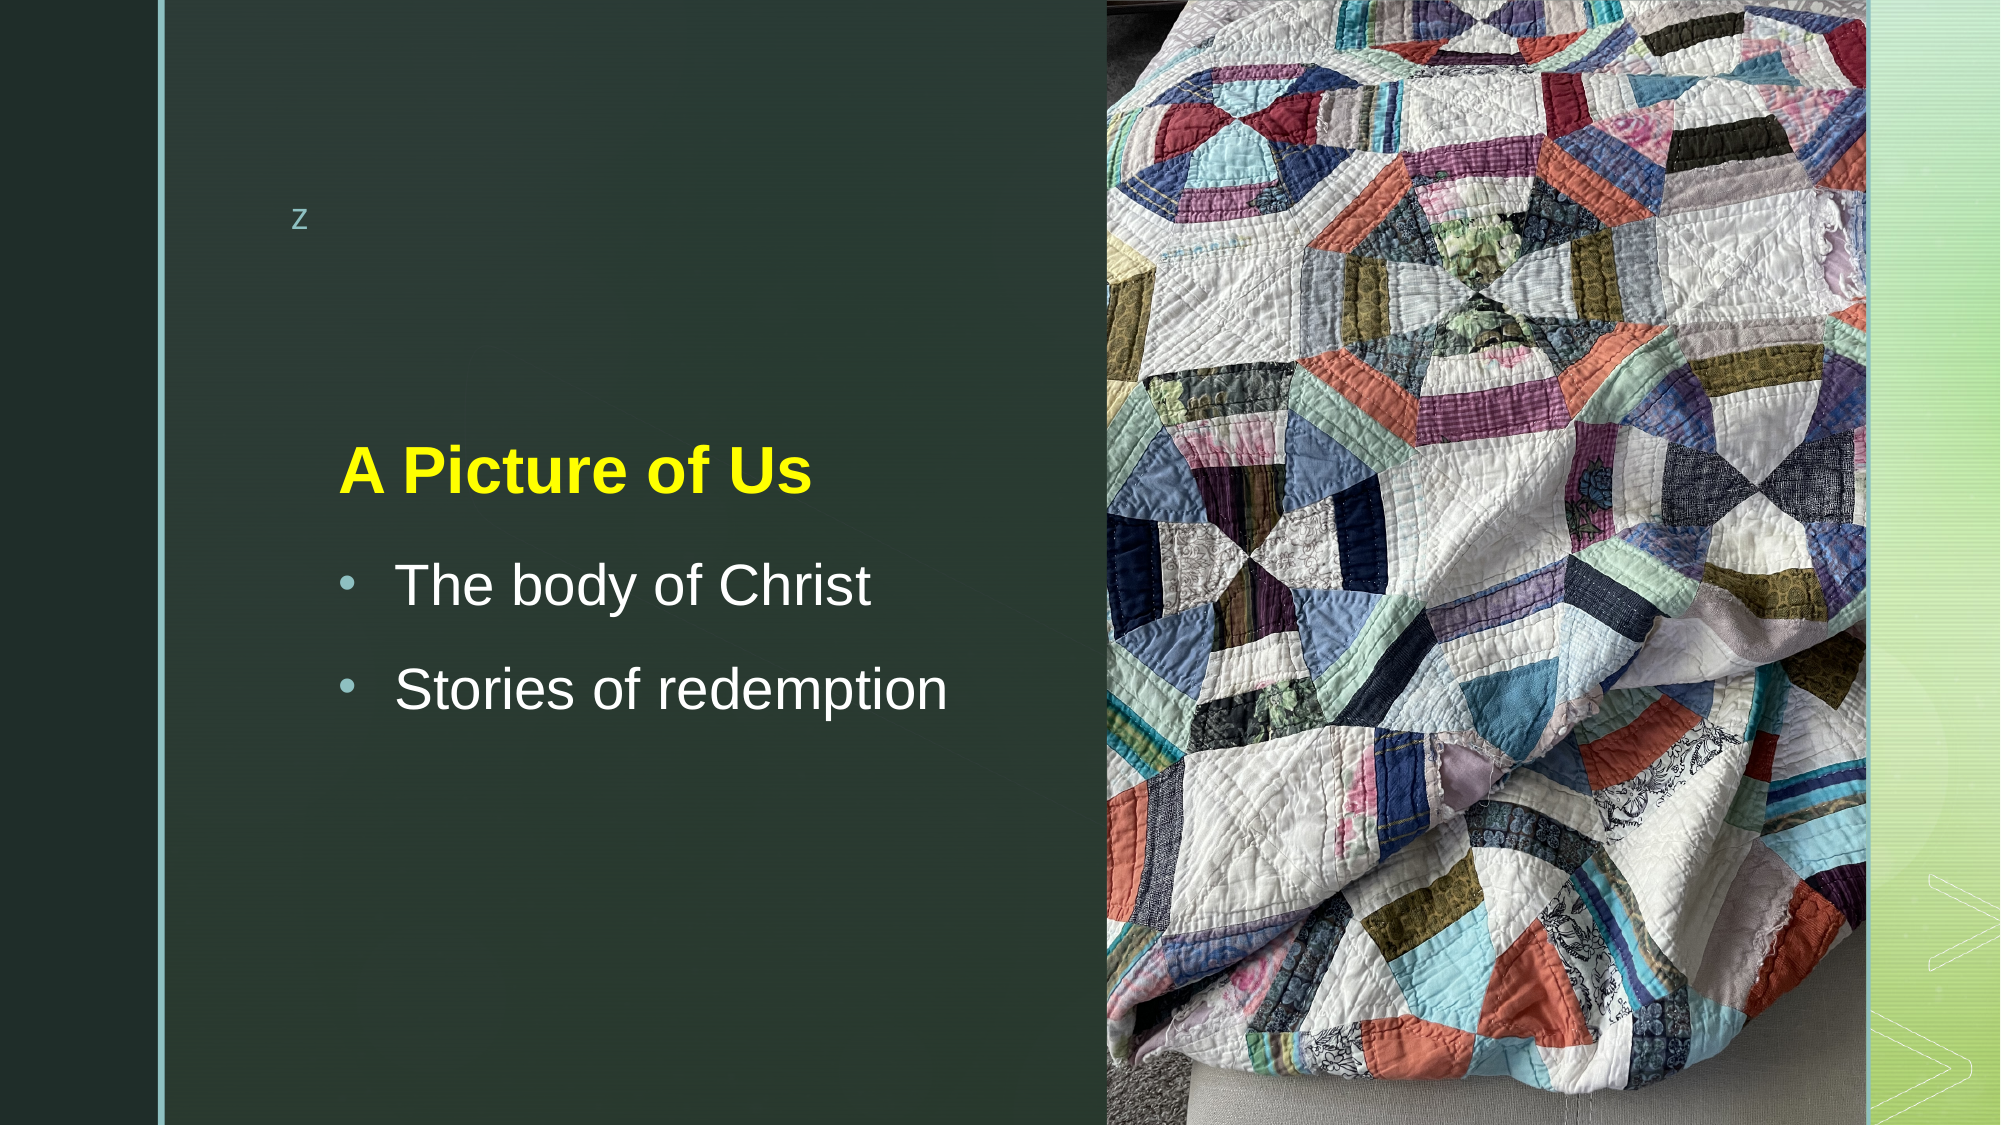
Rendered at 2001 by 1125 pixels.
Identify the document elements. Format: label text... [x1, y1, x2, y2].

picture [923, 0, 2001, 1125]
title A Picture of Us [323, 203, 923, 516]
list The body of Christ Stories of redemption [323, 539, 923, 932]
